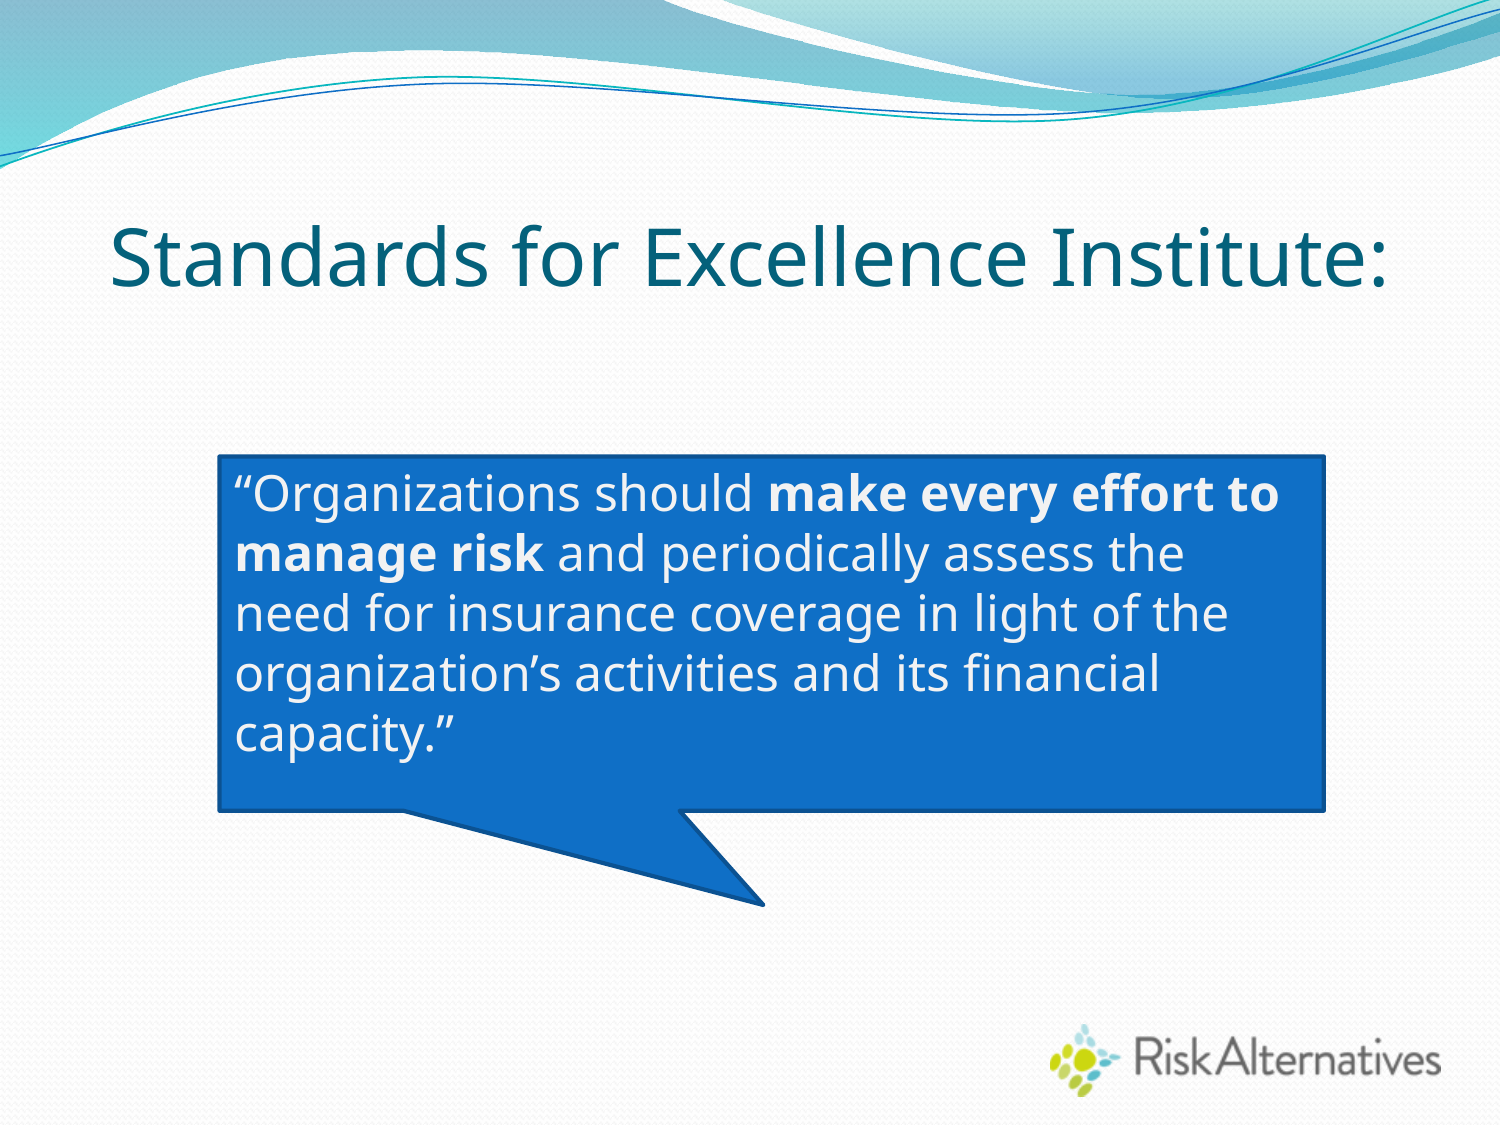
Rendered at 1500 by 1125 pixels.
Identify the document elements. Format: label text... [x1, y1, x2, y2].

text_box “Organizations should make every effort to manage risk and periodically assess the need for insurance coverage in light of the organization’s activities and its financial capacity.” [217, 454, 1326, 908]
title Standards for Excellence Institute: [75, 115, 1425, 303]
picture [1050, 1024, 1441, 1097]
